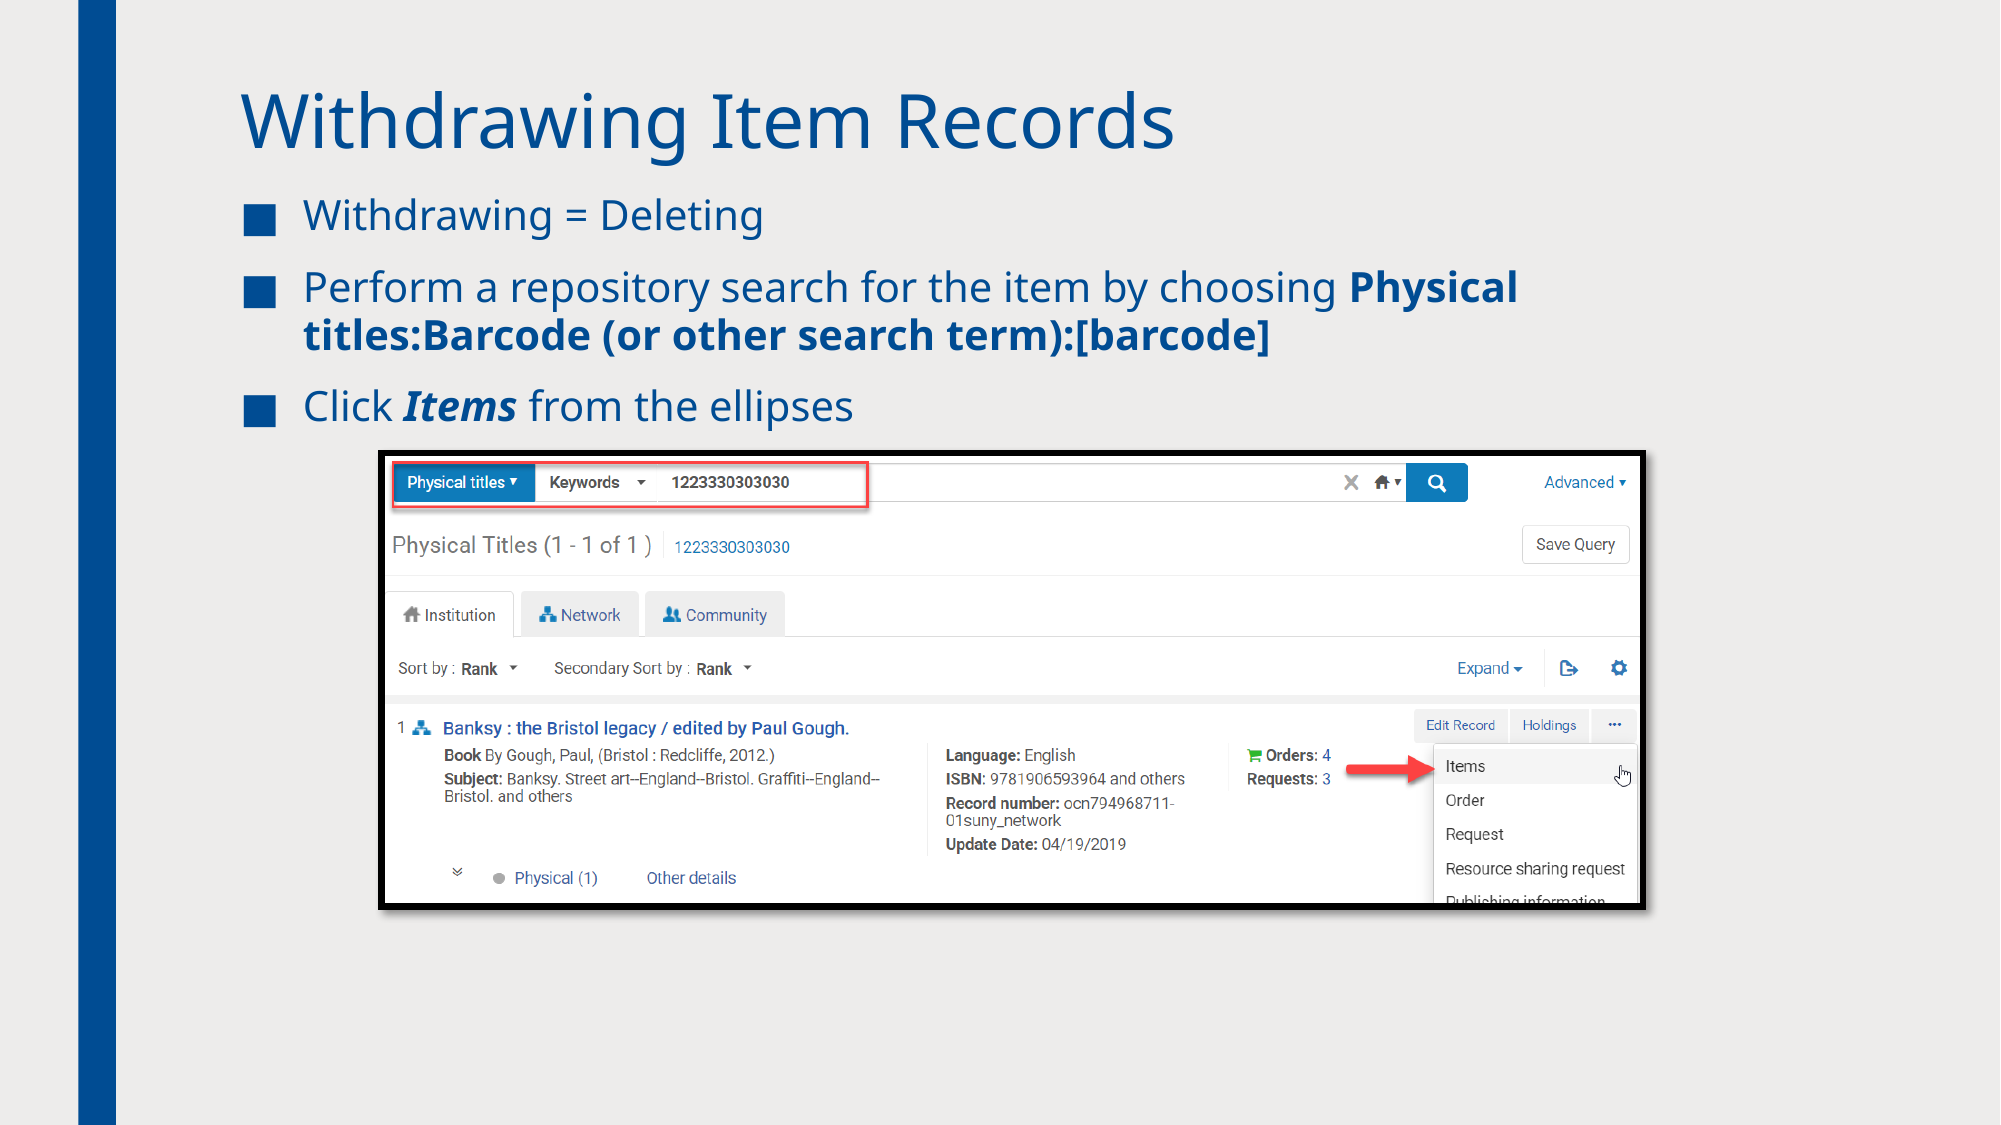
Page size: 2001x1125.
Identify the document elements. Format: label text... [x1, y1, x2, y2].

list Withdrawing = Deleting Perform a repository search for the item by choosing Physical titles:Barcode (or other search term):[barcode] Click Items from the ellipses [225, 185, 1800, 1048]
picture [384, 456, 1641, 904]
title Withdrawing Item Records [225, 77, 1800, 163]
